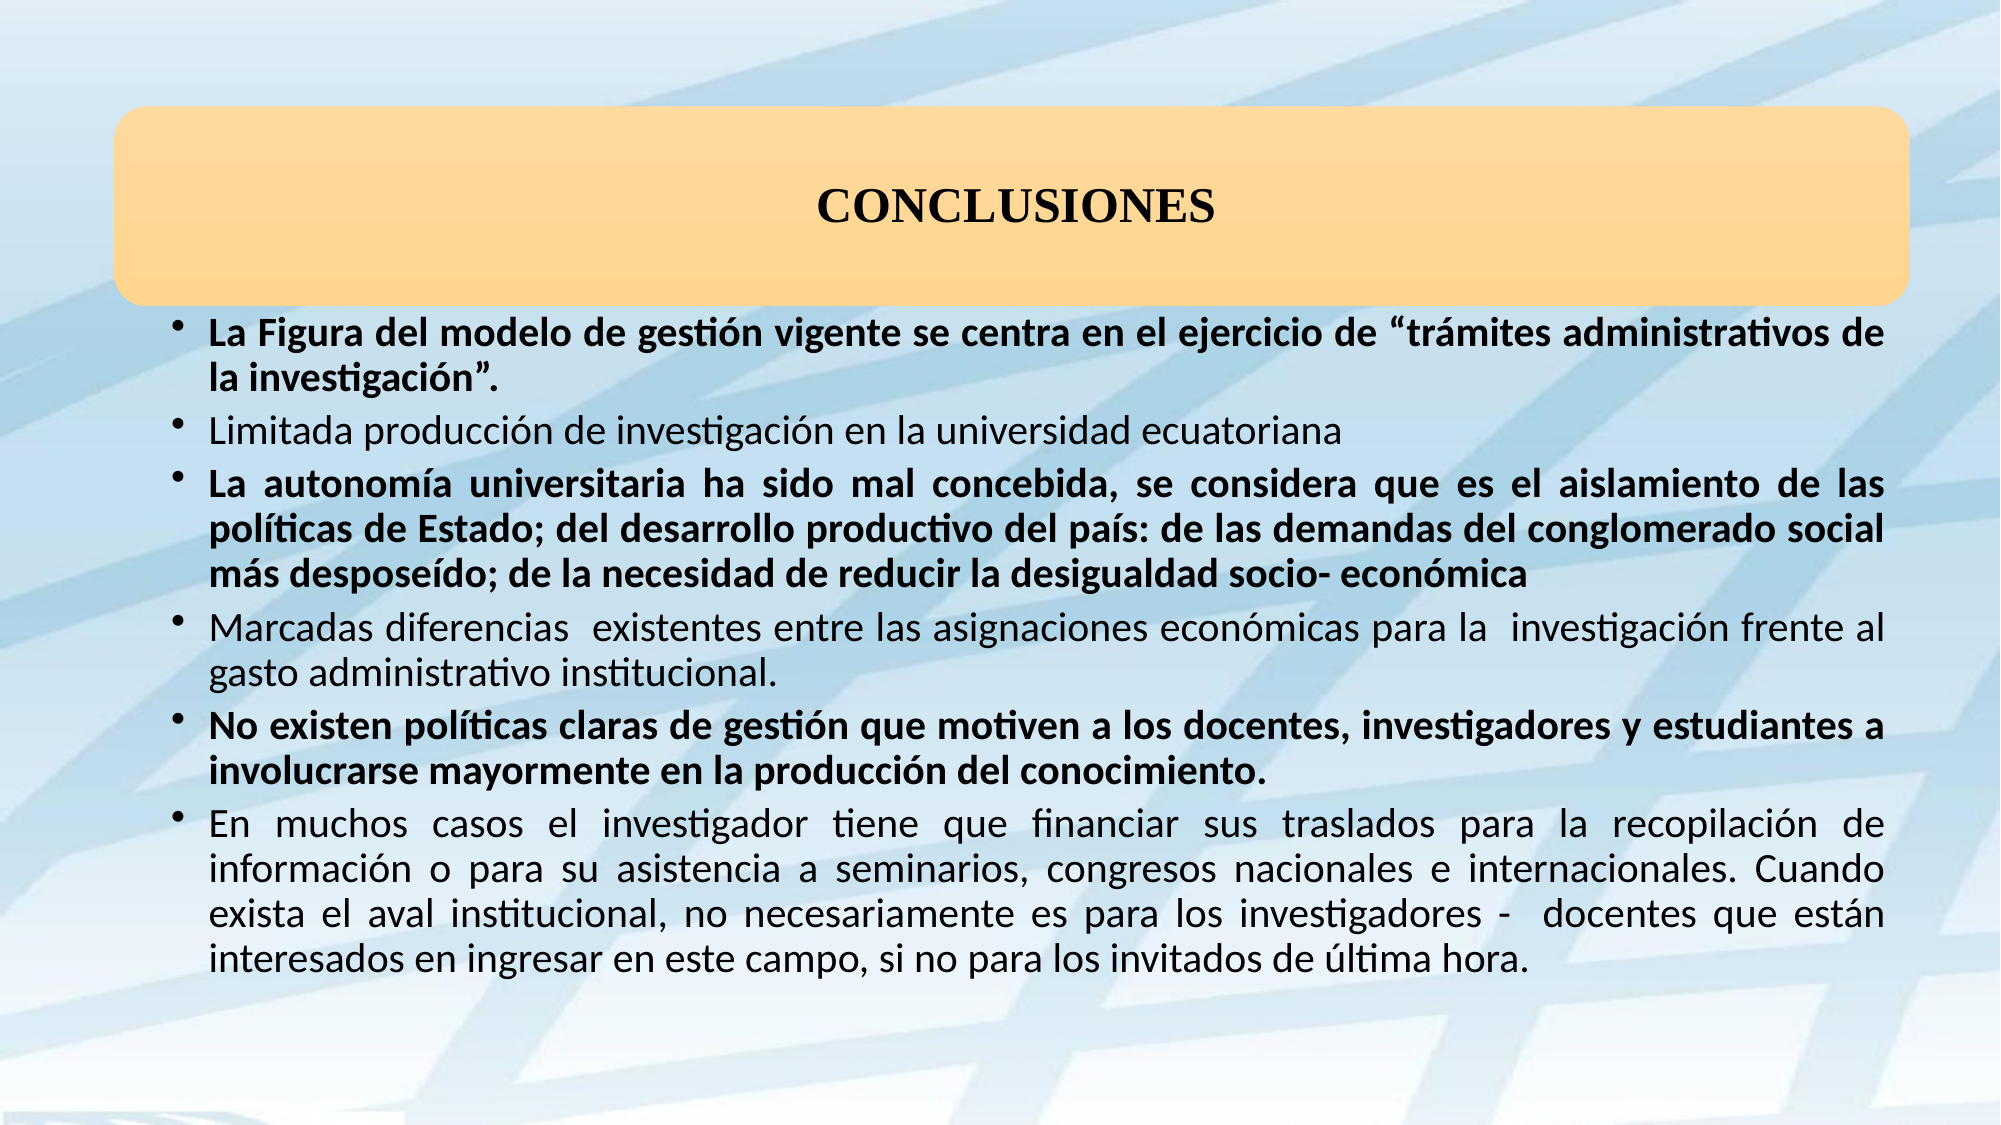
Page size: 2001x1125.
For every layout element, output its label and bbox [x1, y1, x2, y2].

picture [0, 0, 2000, 1125]
text_box [114, 41, 1910, 1077]
